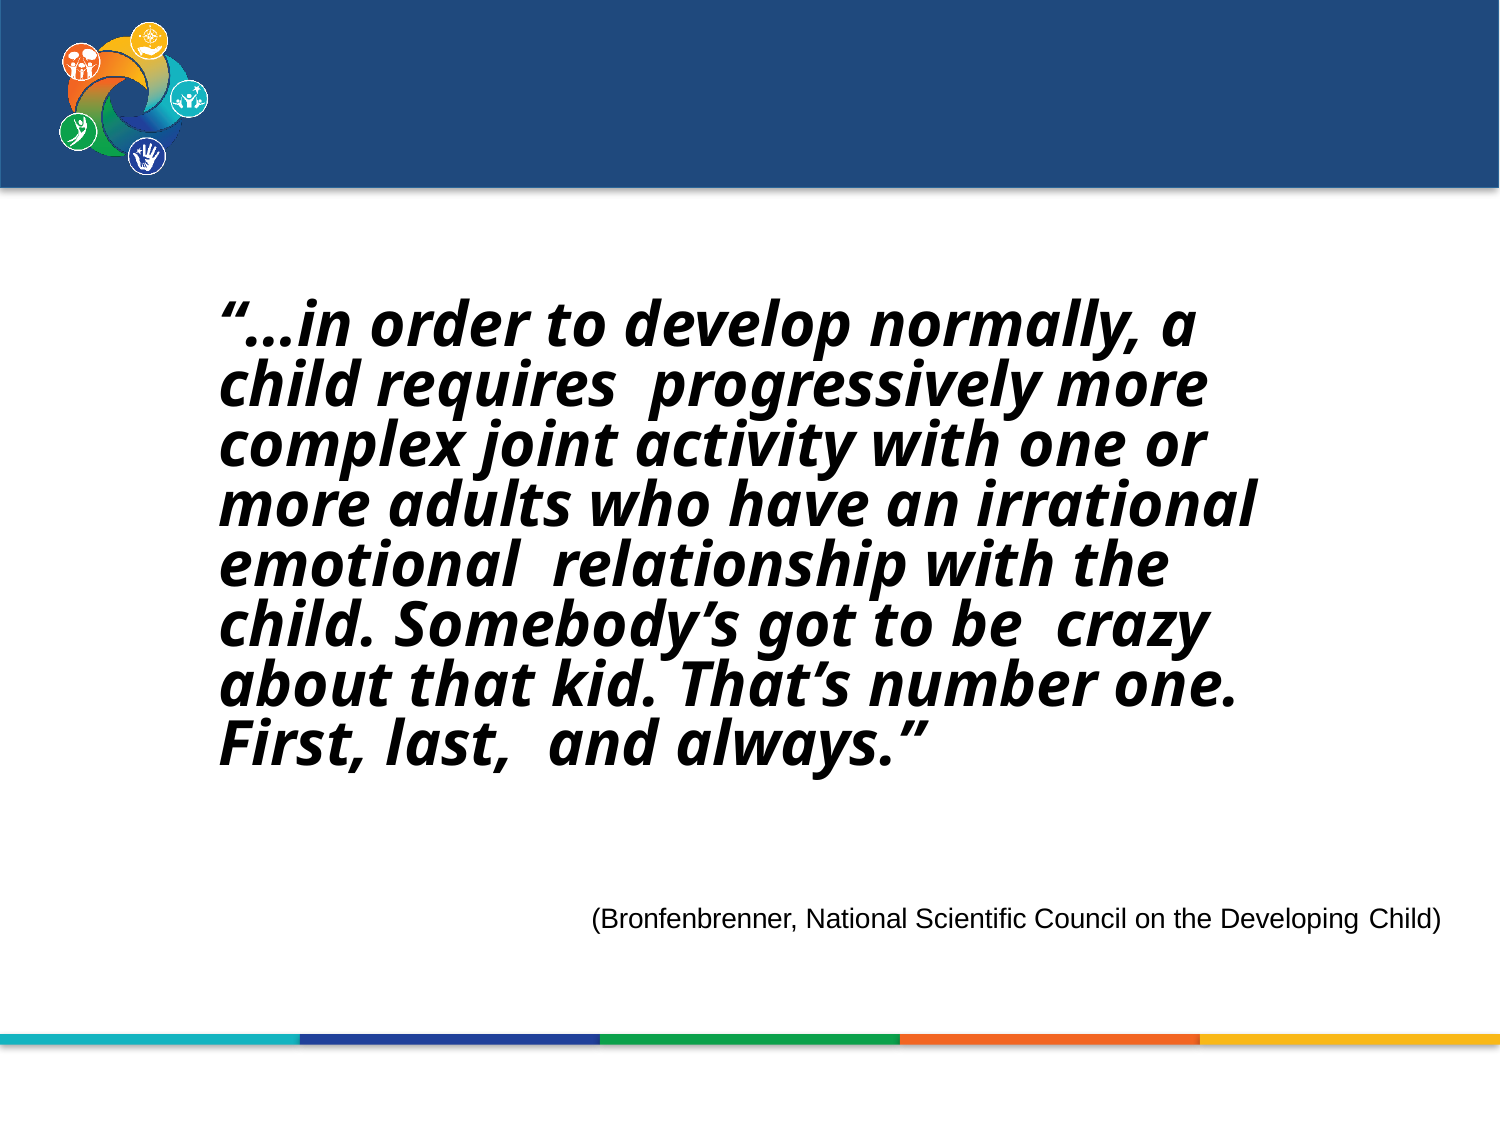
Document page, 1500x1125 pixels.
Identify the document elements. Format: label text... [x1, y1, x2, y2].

text_box “…in order to develop normally, a child requires progressively more complex joint activity with one or more adults who have an irrational emotional relationship with the child. Somebody’s got to be crazy about that kid. That’s number one. First, last, and always.” [202, 290, 1326, 786]
text_box (Bronfenbrenner, National Scientific Council on the Developing Child) [575, 892, 1478, 942]
picture [40, 11, 230, 193]
